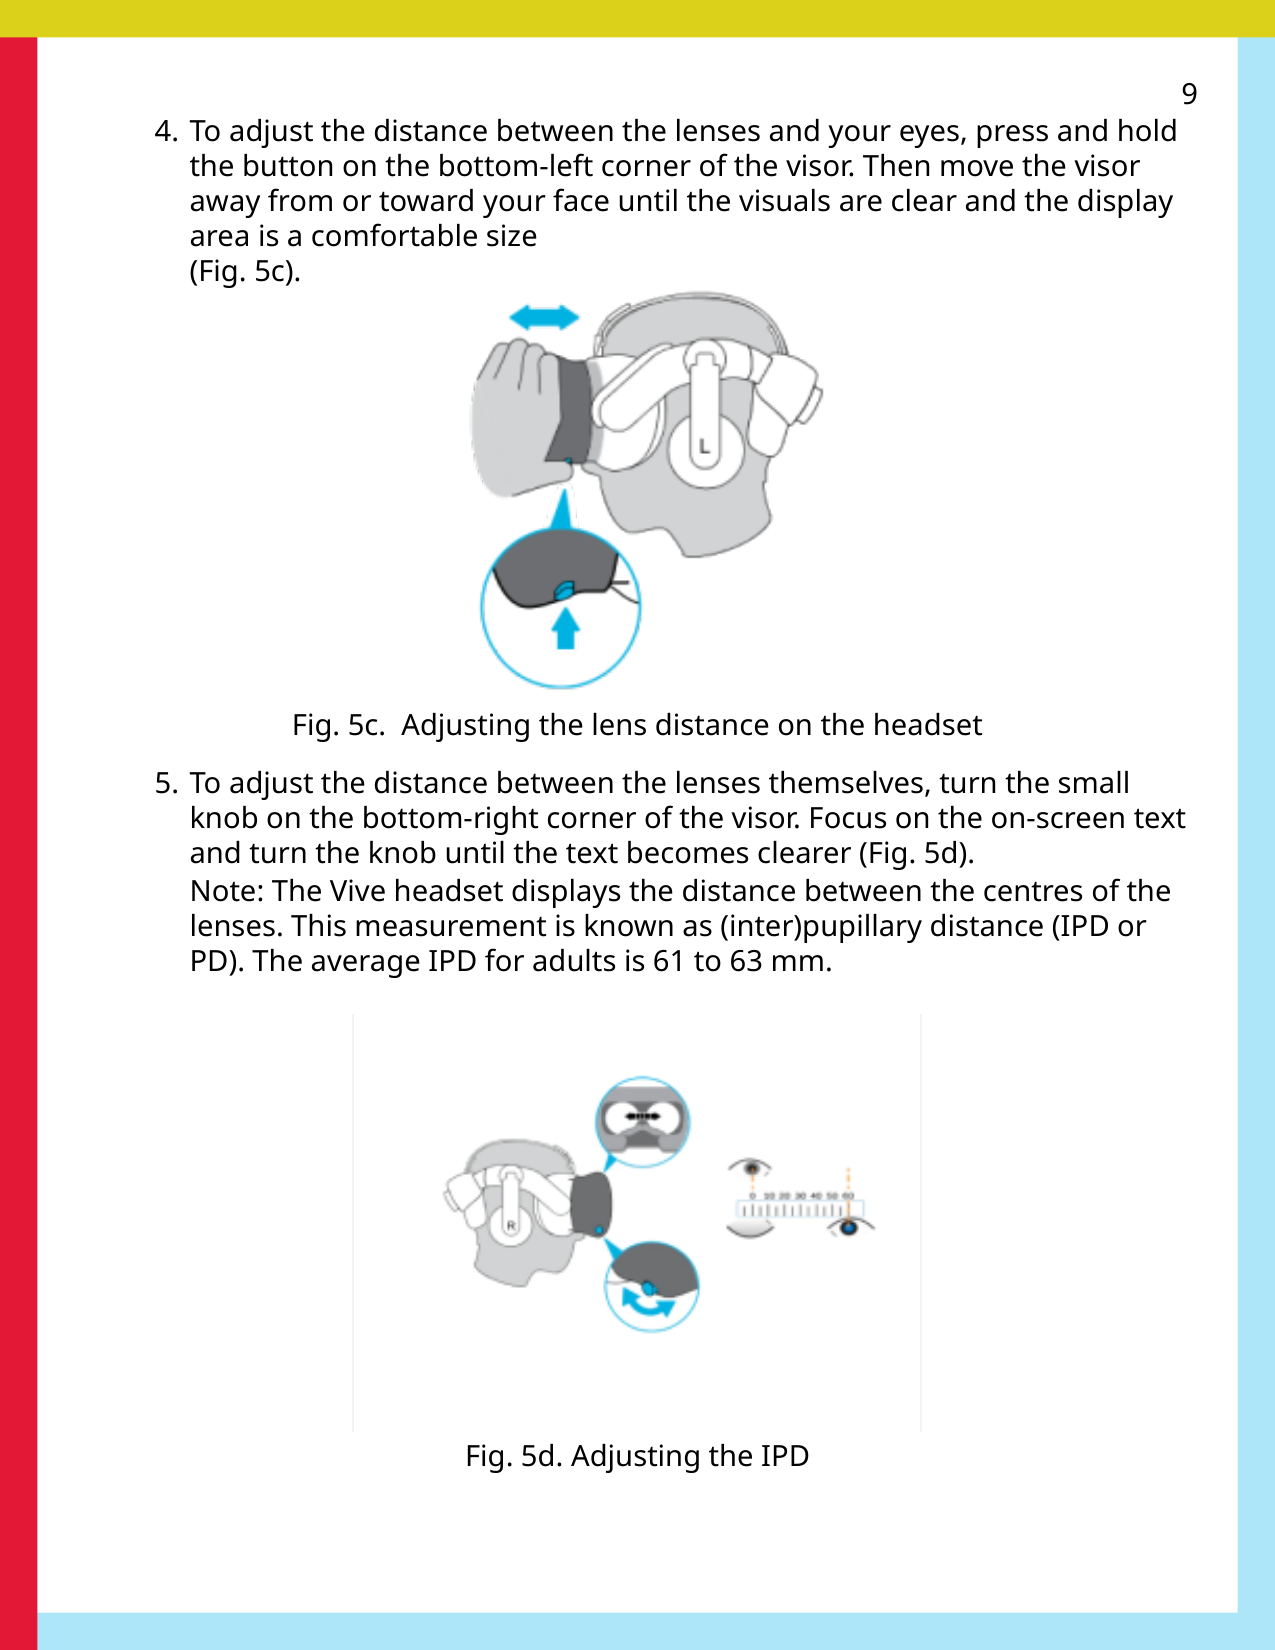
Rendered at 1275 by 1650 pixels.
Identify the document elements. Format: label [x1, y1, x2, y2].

picture [220, 283, 1055, 700]
text_box [1237, 38, 1275, 1650]
text_box [38, 1612, 1237, 1650]
picture [220, 1014, 1055, 1432]
text_box [38, 38, 1237, 1612]
text_box [0, 0, 1275, 38]
text_box [0, 38, 38, 1650]
